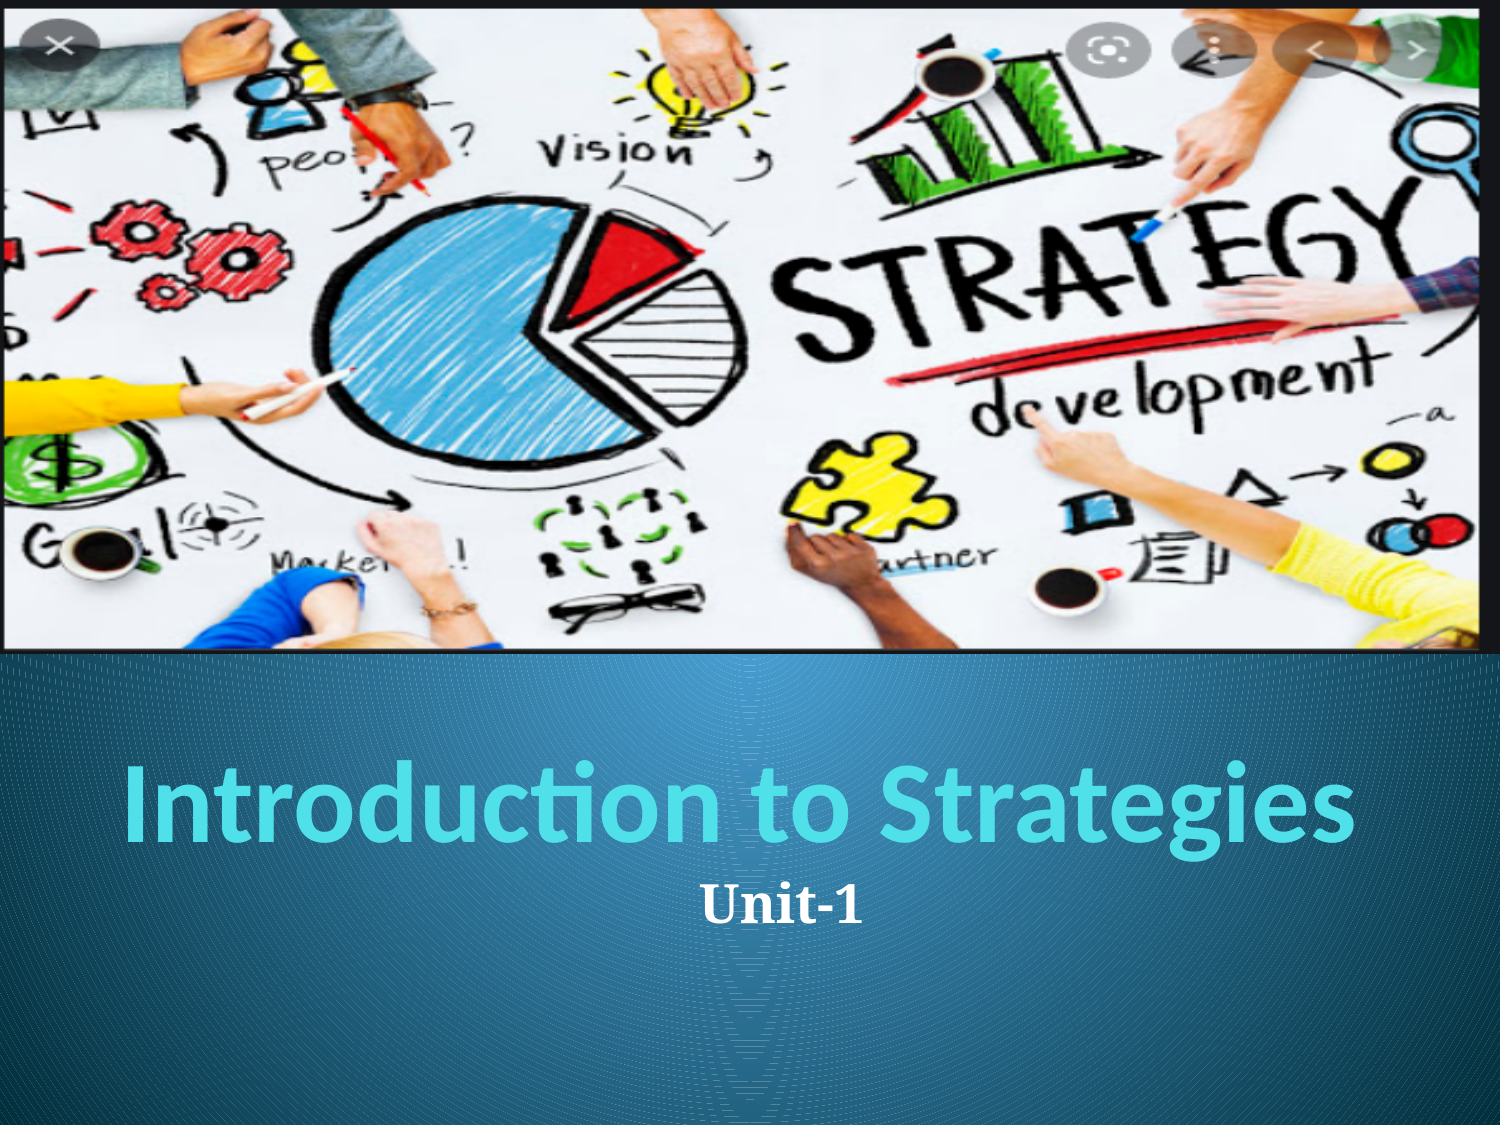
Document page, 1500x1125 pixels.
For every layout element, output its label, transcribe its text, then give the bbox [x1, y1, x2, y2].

subtitle Unit-1 [412, 862, 875, 1075]
title Introduction to Strategies [112, 666, 1388, 867]
picture [0, 0, 1500, 654]
